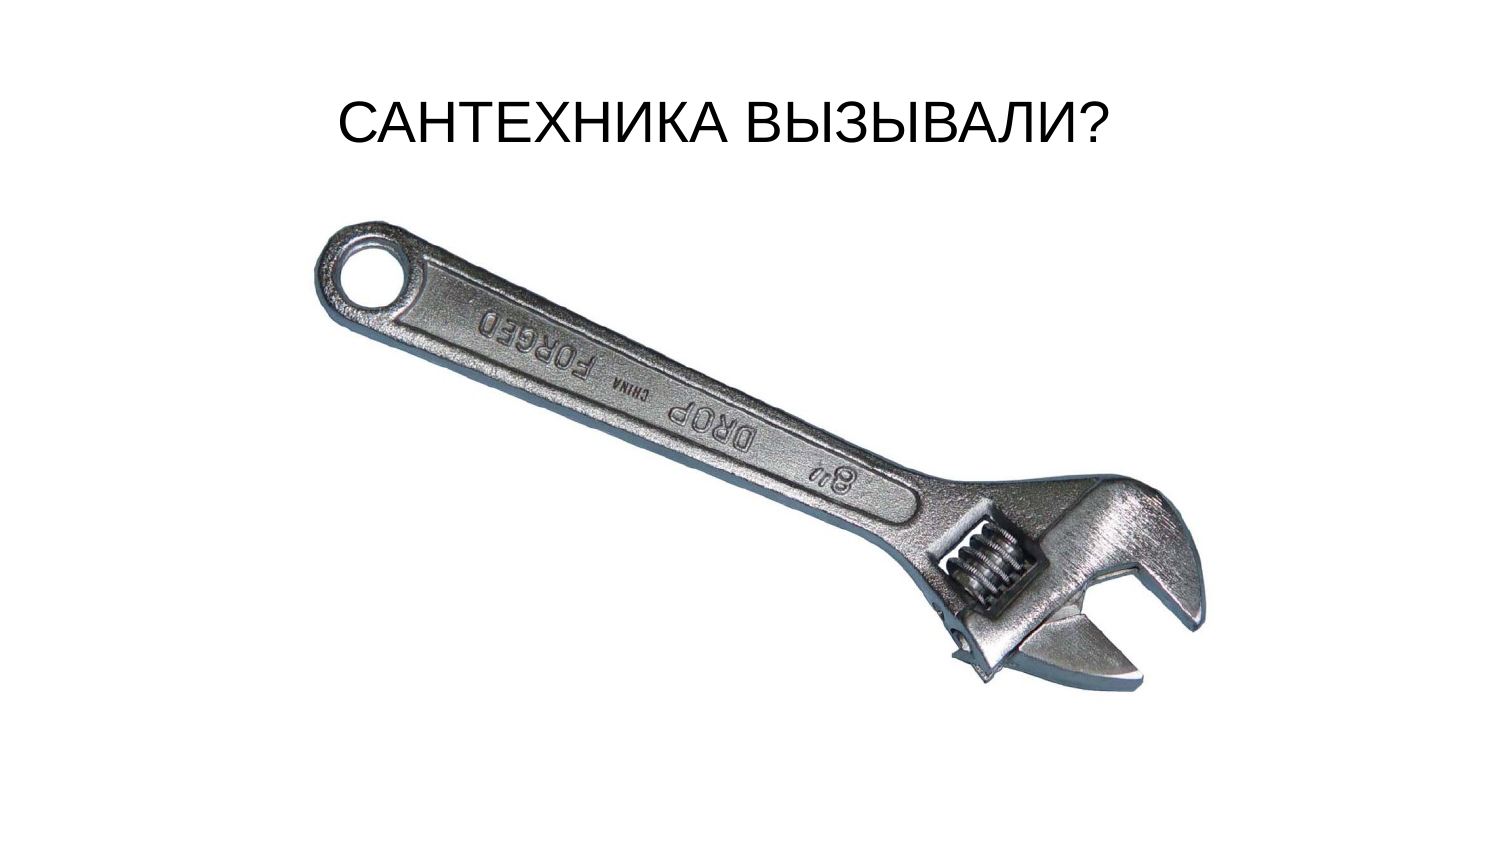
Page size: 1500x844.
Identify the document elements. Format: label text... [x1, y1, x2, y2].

picture [289, 185, 1241, 732]
title САНТЕХНИКА ВЫЗЫВАЛИ? [322, 68, 1156, 163]
